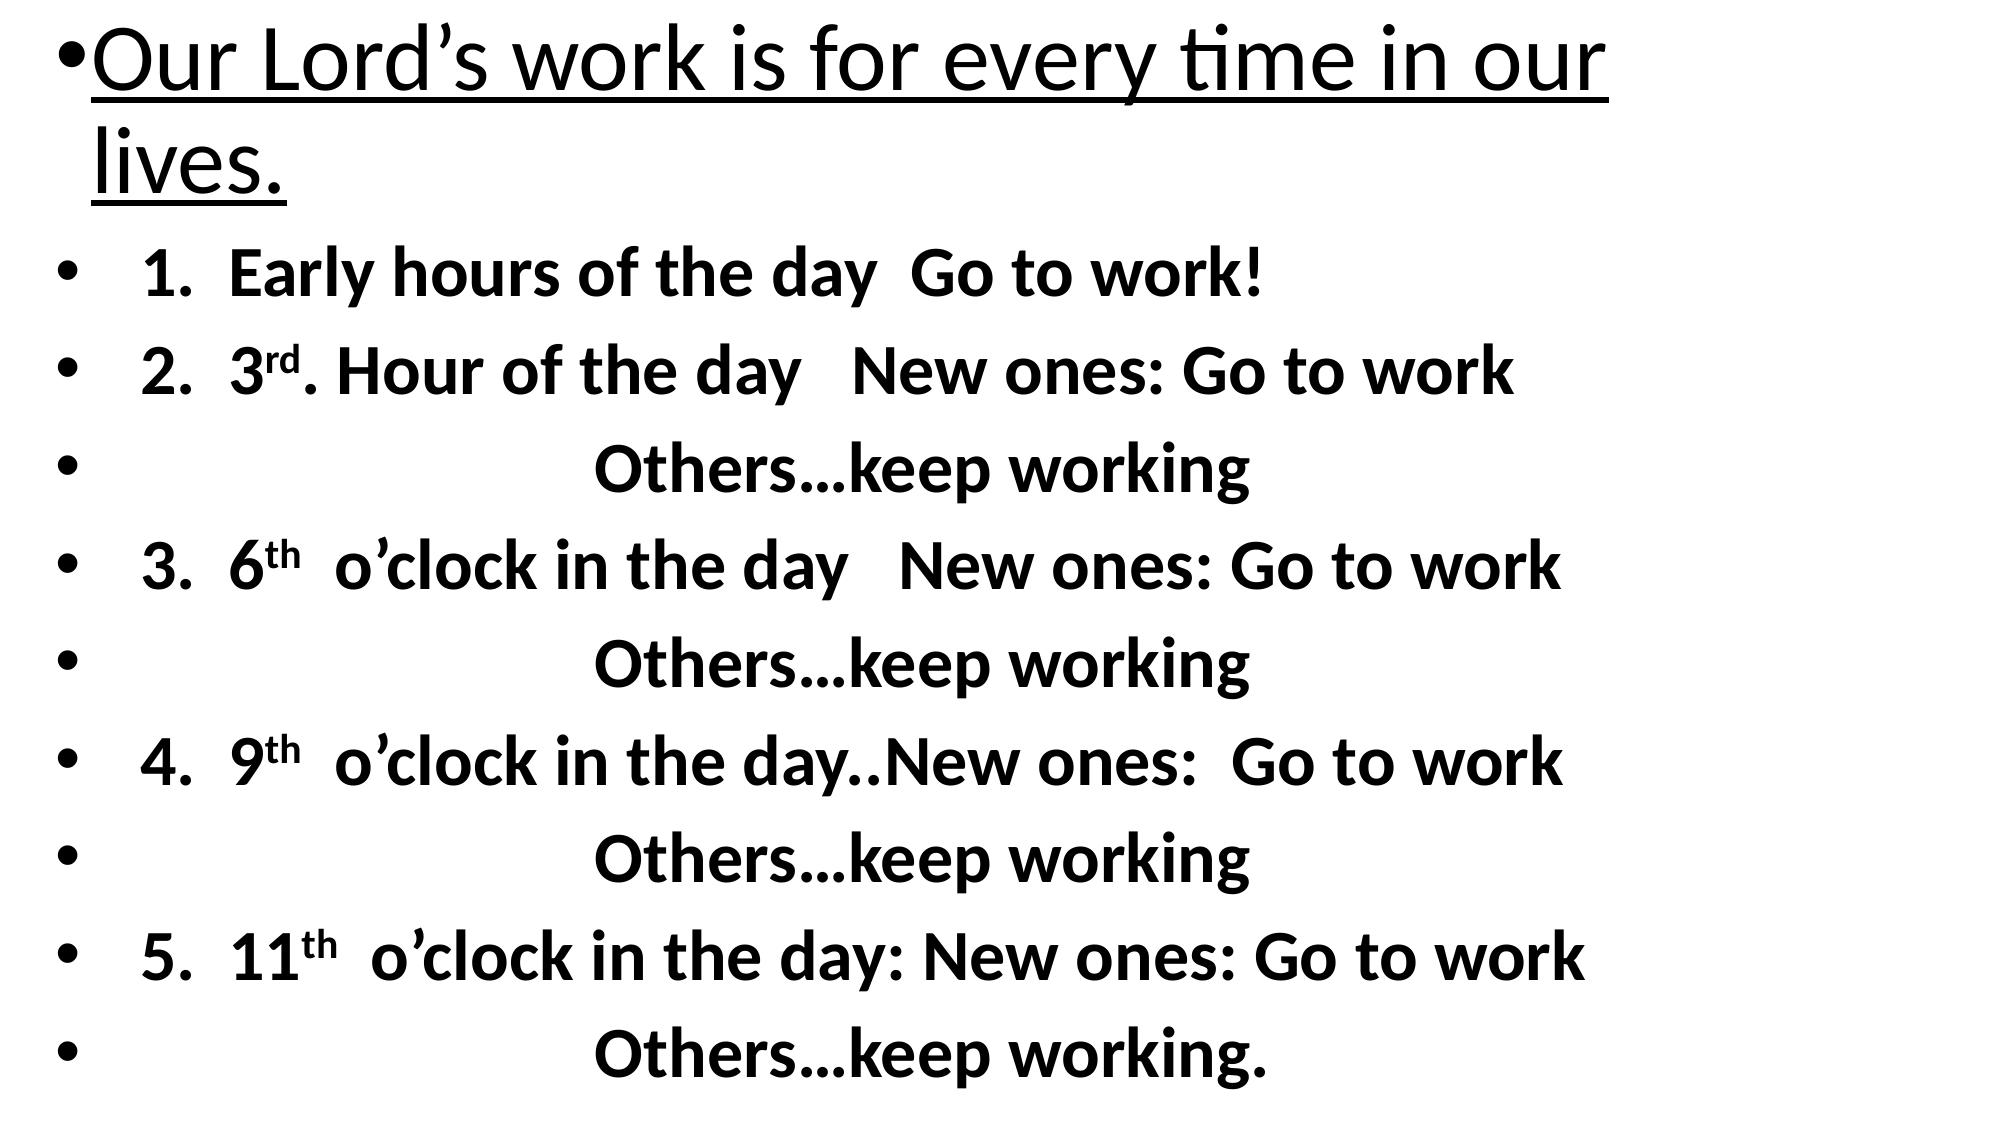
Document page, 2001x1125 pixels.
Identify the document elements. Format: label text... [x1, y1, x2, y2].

list Our Lord’s work is for every time in our lives. 1. Early hours of the day Go to work! 2. 3rd. Hour of the day New ones: Go to work Others…keep working 3. 6th o’clock in the day New ones: Go to work Others…keep working 4. 9th o’clock in the day..New ones: Go to work Others…keep working 5. 11th o’clock in the day: New ones: Go to work Others…keep working. [40, 0, 1766, 1107]
